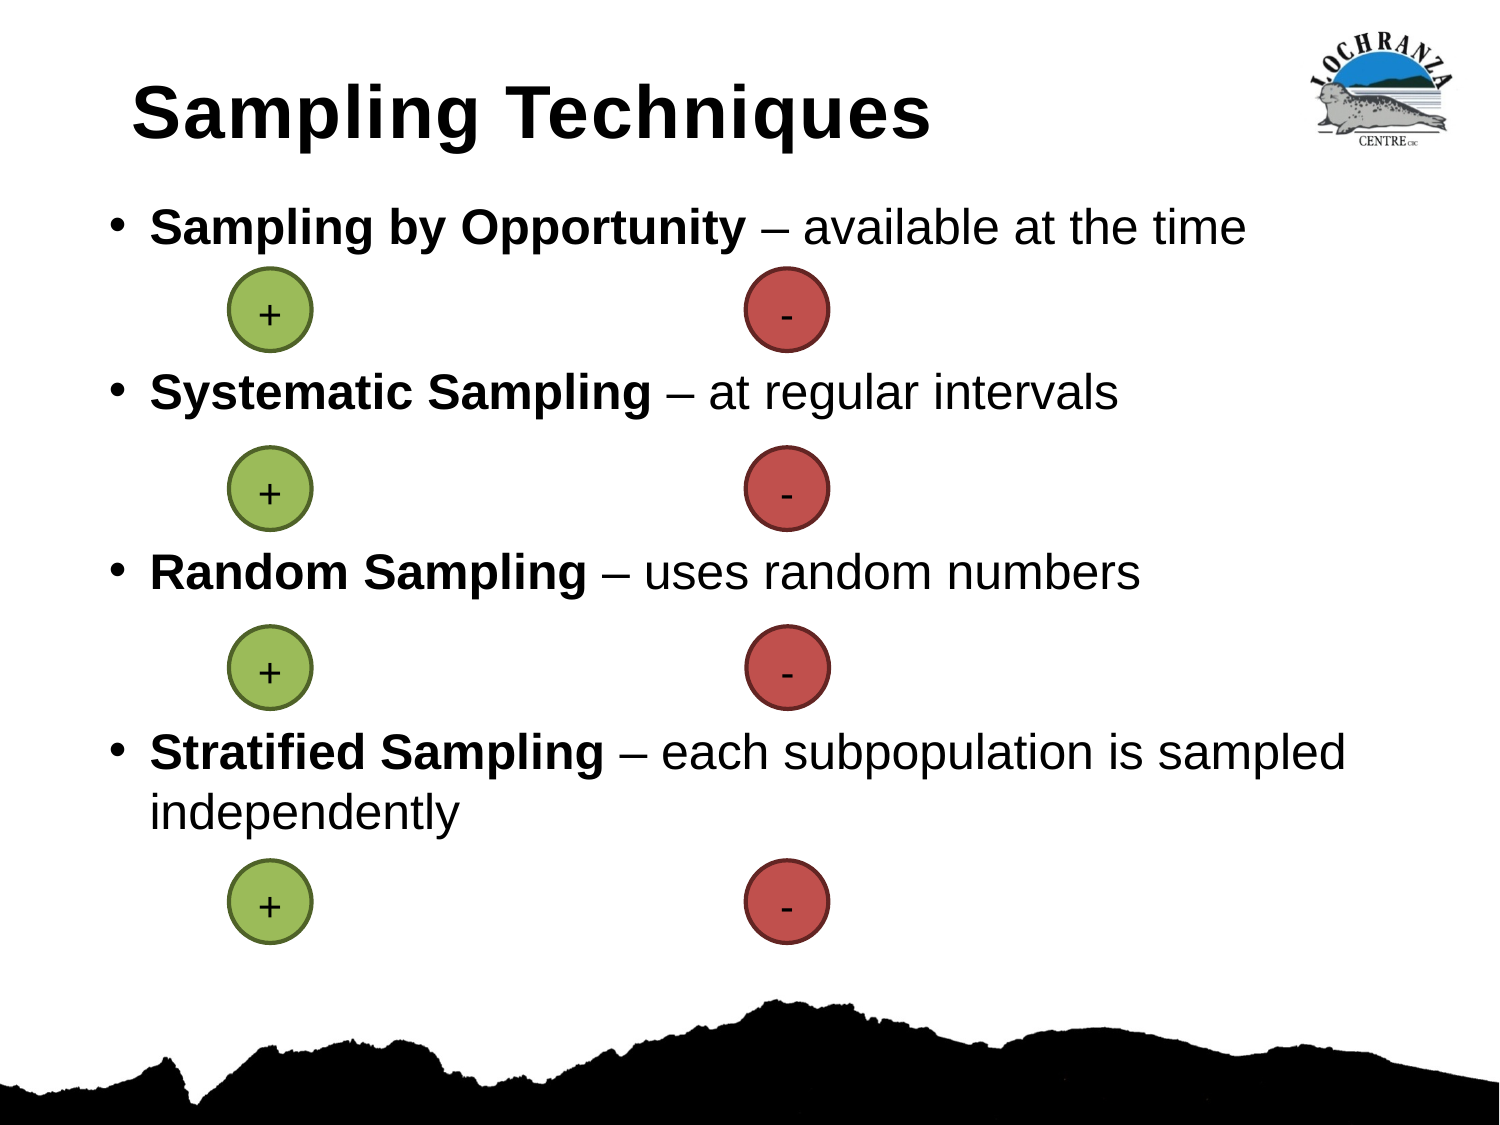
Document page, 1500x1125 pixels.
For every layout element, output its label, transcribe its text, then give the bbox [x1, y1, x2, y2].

picture [0, 885, 1500, 1125]
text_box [228, 268, 829, 352]
picture [1293, 30, 1470, 150]
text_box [228, 860, 829, 944]
text_box Sampling by Opportunity – available at the time Systematic Sampling – at regular intervals Random Sampling – uses random numbers Stratified Sampling – each subpopulation is sampled independently [93, 187, 1453, 897]
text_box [228, 447, 829, 531]
text_box Sampling Techniques [117, 35, 1392, 183]
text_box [228, 626, 830, 710]
